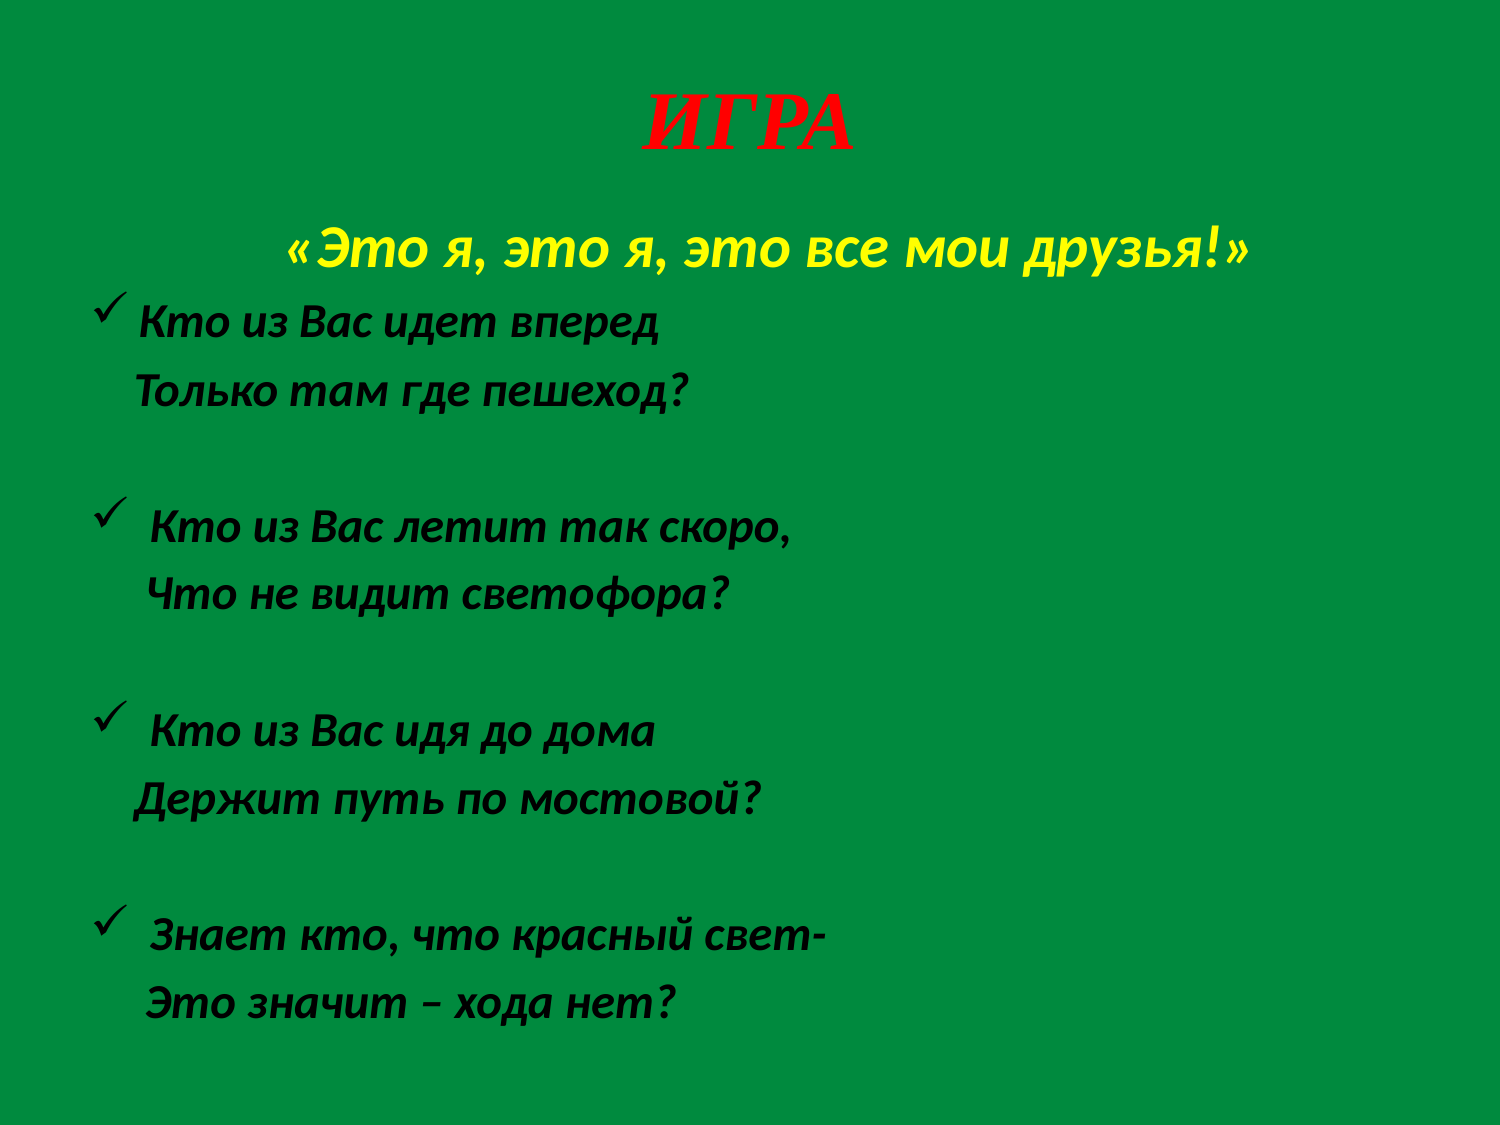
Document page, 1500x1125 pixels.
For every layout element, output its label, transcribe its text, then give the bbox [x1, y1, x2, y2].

title ИГРА [75, 45, 1425, 188]
list «Это я, это я, это все мои друзья!» Кто из Вас идет вперед Только там где пешеход? Кто из Вас летит так скоро, Что не видит светофора? Кто из Вас идя до дома Держит путь по мостовой? Знает кто, что красный свет- Это значит – хода нет? [75, 199, 1465, 1043]
